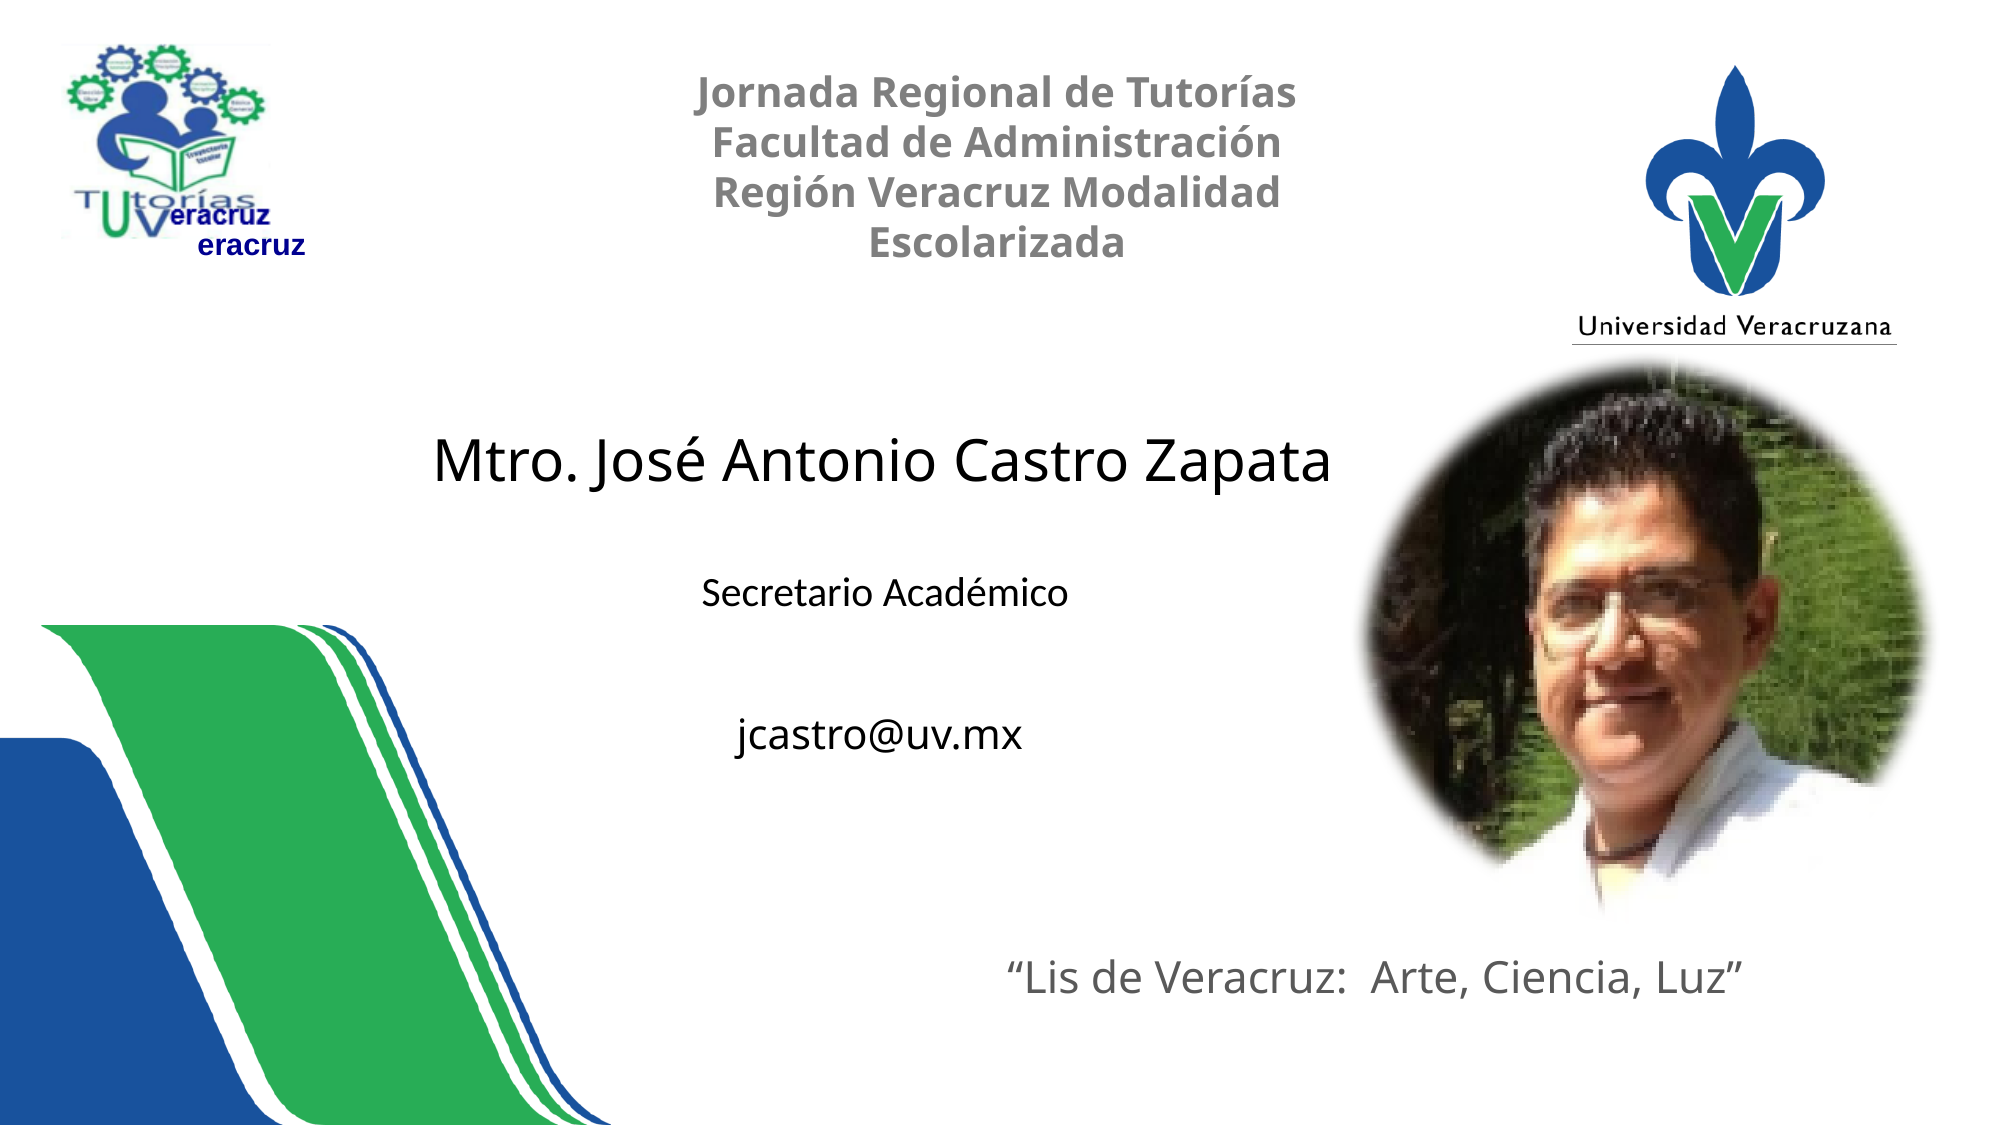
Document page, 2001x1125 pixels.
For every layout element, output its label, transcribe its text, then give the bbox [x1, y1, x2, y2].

text_box Mtro. José Antonio Castro Zapata [385, 415, 1349, 557]
text_box Secretario Académico [385, 557, 1349, 623]
picture [0, 625, 611, 1125]
picture [1572, 65, 1897, 345]
picture [1349, 349, 1941, 925]
text_box jcastro@uv.mx [603, 700, 1146, 766]
text_box eracruz [182, 217, 451, 269]
picture [61, 35, 301, 261]
